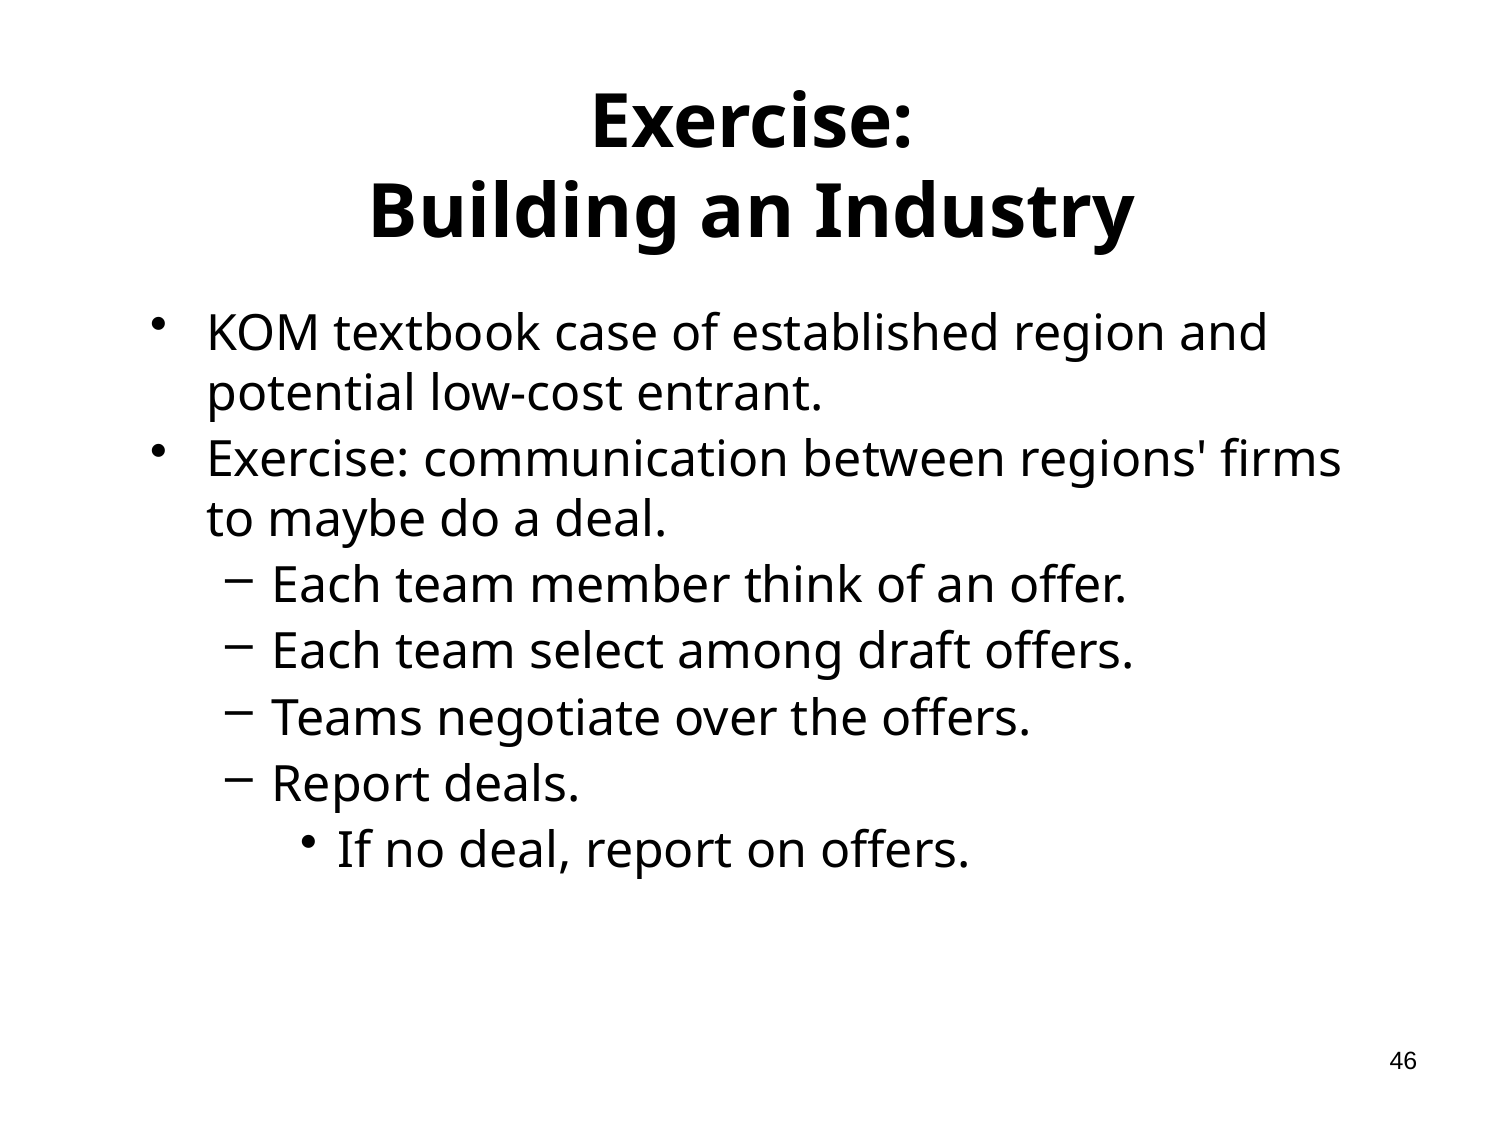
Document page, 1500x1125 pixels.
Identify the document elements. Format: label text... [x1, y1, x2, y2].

list KOM textbook case of established region and potential low-cost entrant. Exercise: communication between regions' firms to maybe do a deal. Each team member think of an offer. Each team select among draft offers. Teams negotiate over the offers. Report deals. If no deal, report on offers. [149, 299, 1351, 1038]
title Exercise: Building an Industry [58, 49, 1447, 276]
